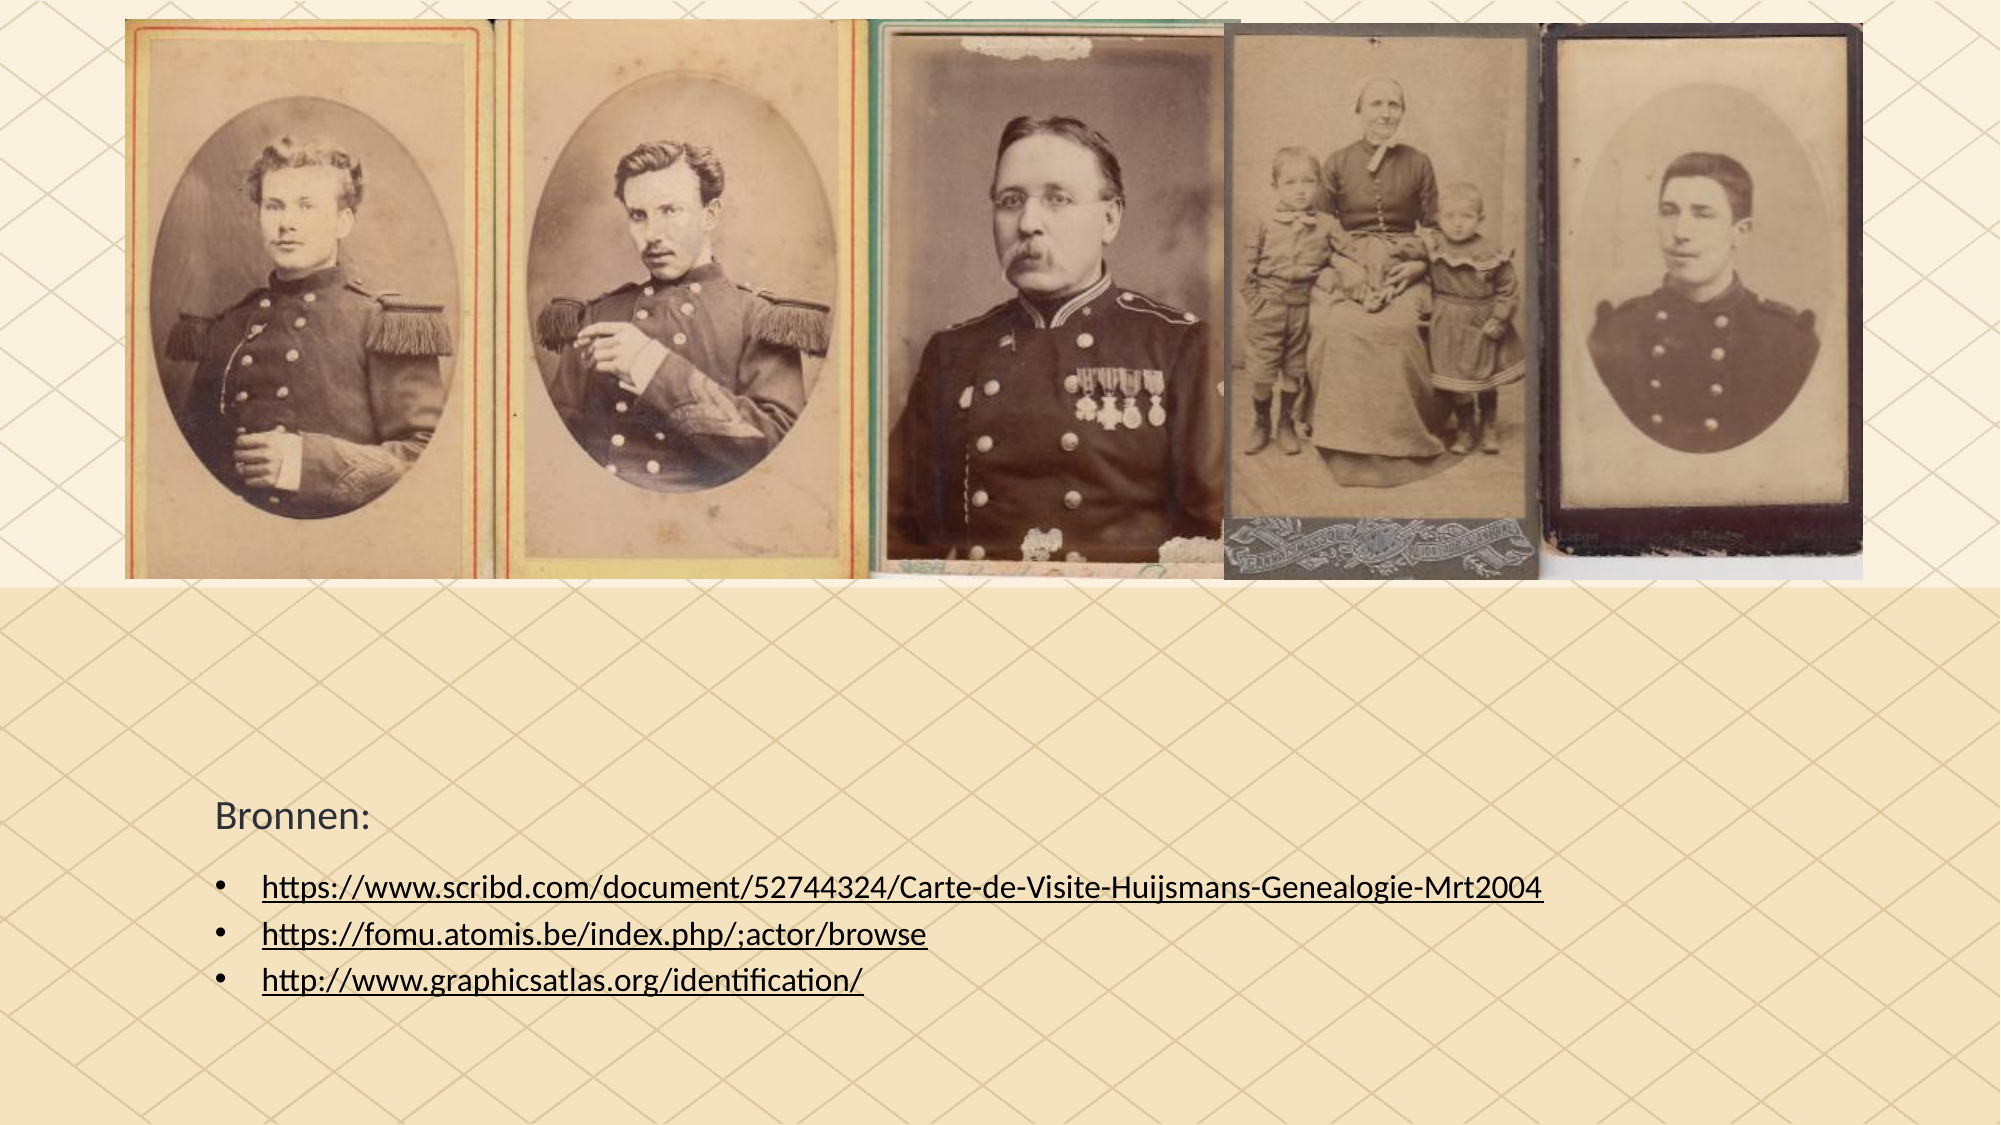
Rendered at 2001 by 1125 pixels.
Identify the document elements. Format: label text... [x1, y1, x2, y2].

list https://www.scribd.com/document/52744324/Carte-de-Visite-Huijsmans-Genealogie-Mrt2004 https://fomu.atomis.be/index.php/;actor/browse http://www.graphicsatlas.org/identification/ [200, 857, 1817, 1031]
picture [0, 1, 2000, 1124]
title Bronnen: [200, 772, 1850, 853]
